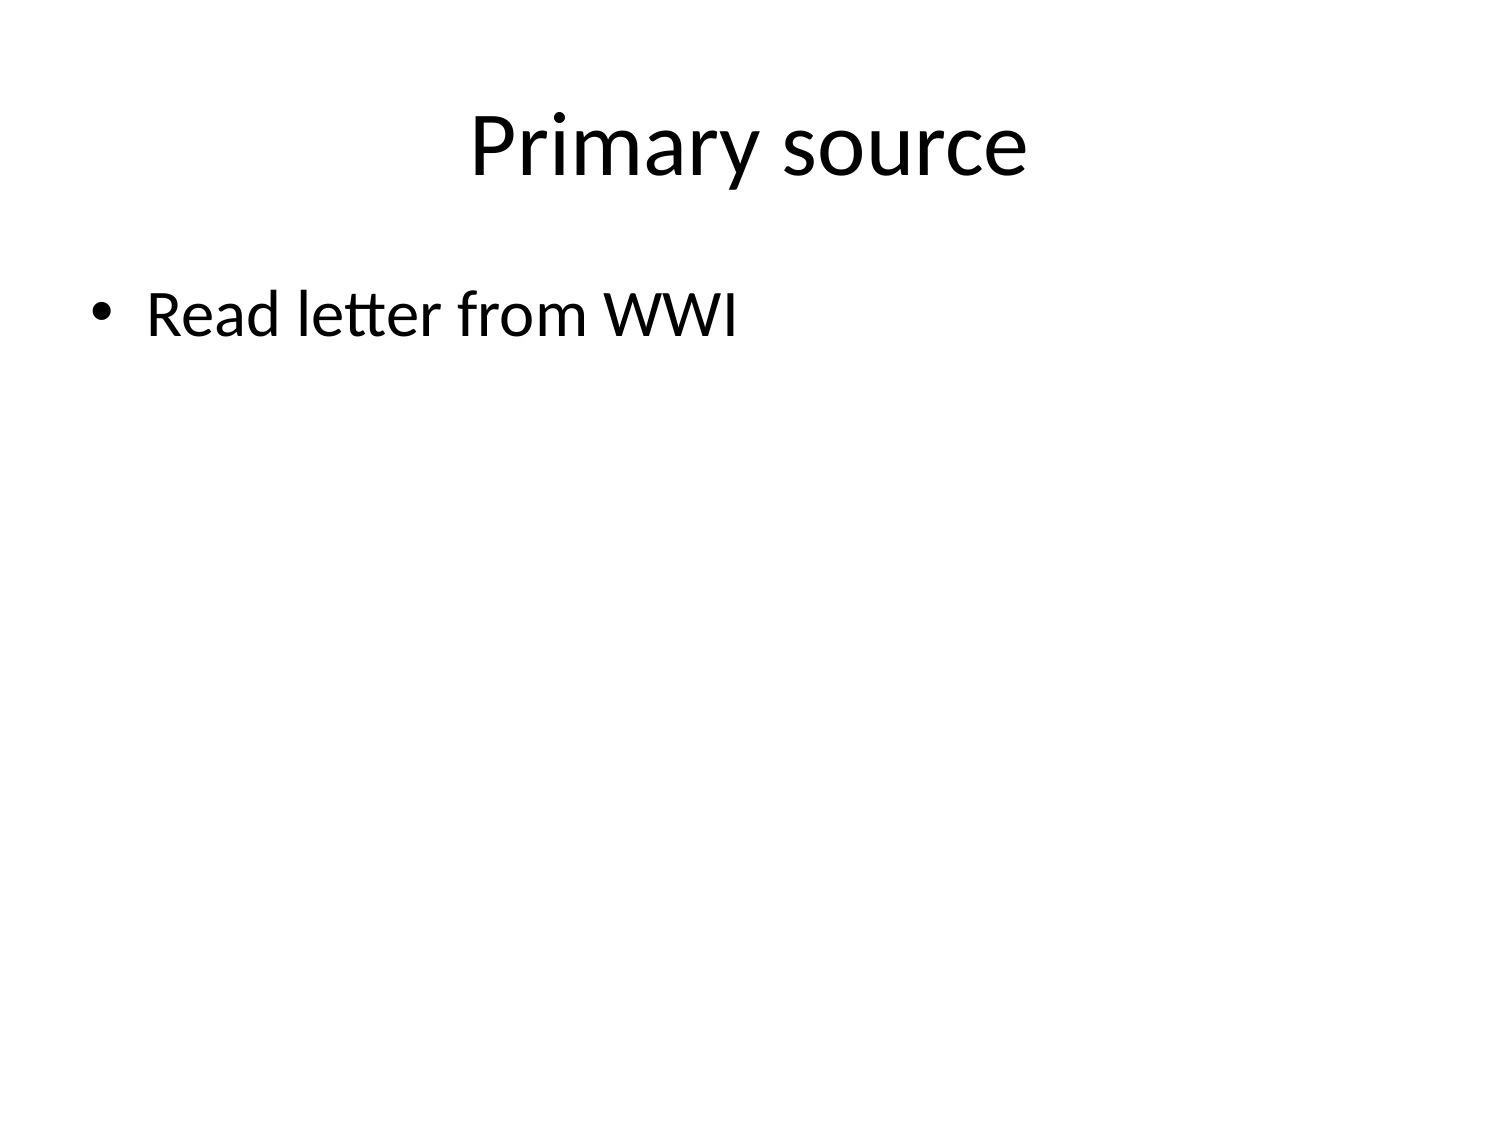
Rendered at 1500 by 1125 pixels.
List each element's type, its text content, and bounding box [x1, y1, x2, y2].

title Primary source [75, 45, 1425, 233]
list Read letter from WWI [75, 262, 1425, 1005]
